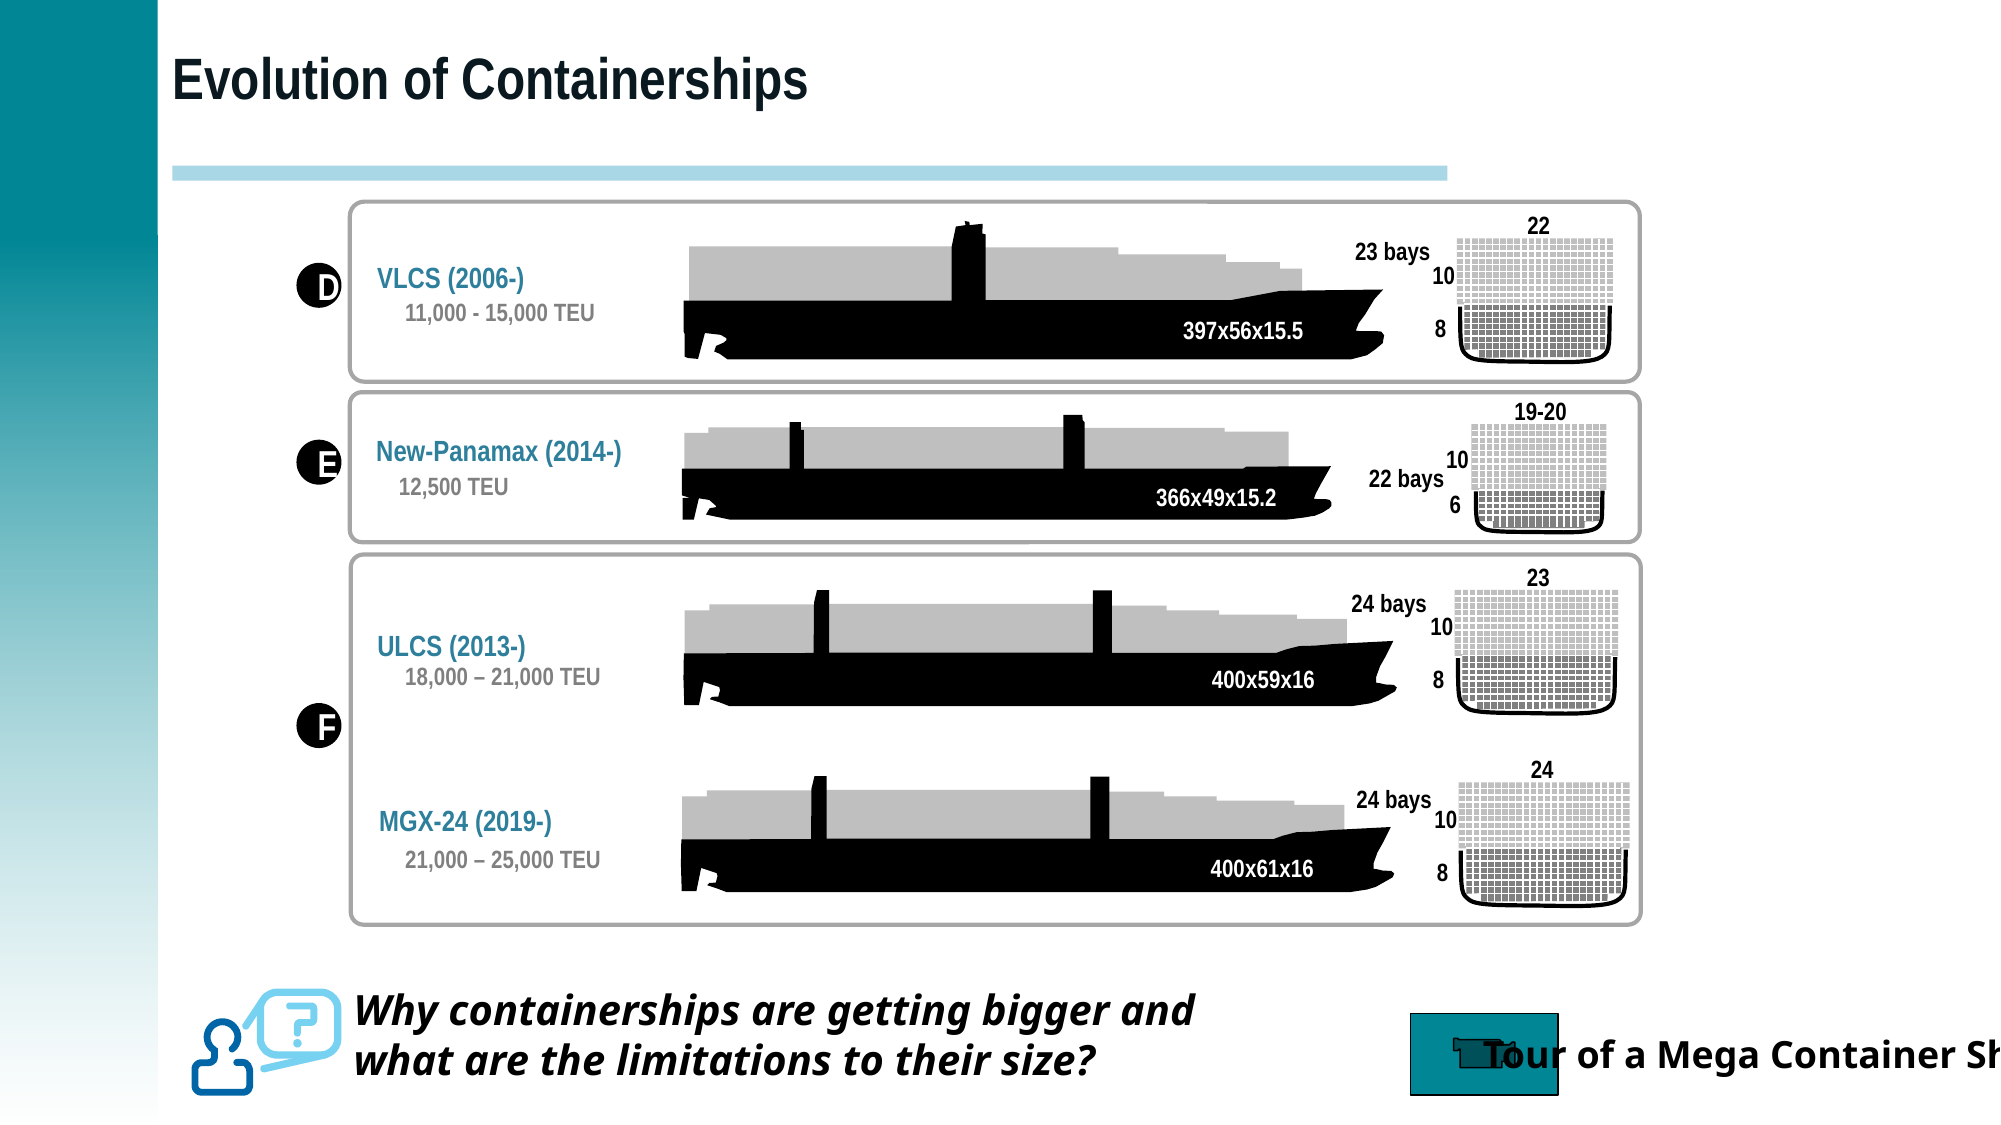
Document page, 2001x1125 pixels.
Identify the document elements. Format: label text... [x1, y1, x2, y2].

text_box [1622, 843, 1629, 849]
text_box [1410, 1013, 1559, 1096]
text_box Why containerships are getting bigger and what are the limitations to their size? [338, 976, 1254, 1091]
text_box Tour of a Mega Container Ship [1468, 1023, 2000, 1084]
text_box [1587, 899, 1600, 905]
text_box [1552, 899, 1564, 905]
title Evolution of Containerships [157, 1, 1956, 152]
picture [191, 988, 342, 1096]
text_box [1466, 887, 1472, 895]
text_box [1617, 849, 1625, 854]
text_box [347, 199, 1642, 384]
text_box [1455, 650, 1466, 662]
text_box [1469, 702, 1596, 711]
text_box [1462, 695, 1468, 706]
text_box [683, 589, 1398, 707]
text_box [681, 414, 1332, 520]
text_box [683, 220, 1385, 360]
text_box [348, 552, 1643, 927]
text_box [1474, 892, 1479, 903]
text_box [1473, 492, 1507, 534]
text_box 8 [1436, 856, 1449, 887]
text_box MGX-24 (2019-) [364, 795, 568, 845]
text_box [1565, 898, 1586, 904]
text_box [347, 390, 1642, 545]
text_box D [294, 260, 344, 310]
text_box [1495, 898, 1508, 904]
text_box E [294, 437, 344, 487]
text_box 10 [1434, 803, 1457, 834]
text_box [1515, 493, 1605, 535]
text_box 24 bays [1399, 783, 1433, 814]
text_box [1602, 892, 1614, 903]
text_box [1538, 898, 1550, 904]
text_box [1458, 782, 1465, 788]
text_box [1524, 898, 1536, 904]
text_box 21,000 – 25,000 TEU [390, 836, 617, 882]
text_box [1607, 650, 1617, 662]
text_box [1509, 898, 1522, 904]
text_box 22 bays [1368, 462, 1445, 493]
text_box 24 bays [1351, 587, 1428, 618]
text_box [1458, 850, 1469, 903]
text_box [1603, 851, 1628, 907]
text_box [680, 775, 1395, 893]
text_box [1598, 695, 1610, 708]
text_box 24 [1530, 753, 1554, 784]
text_box F [294, 700, 344, 751]
